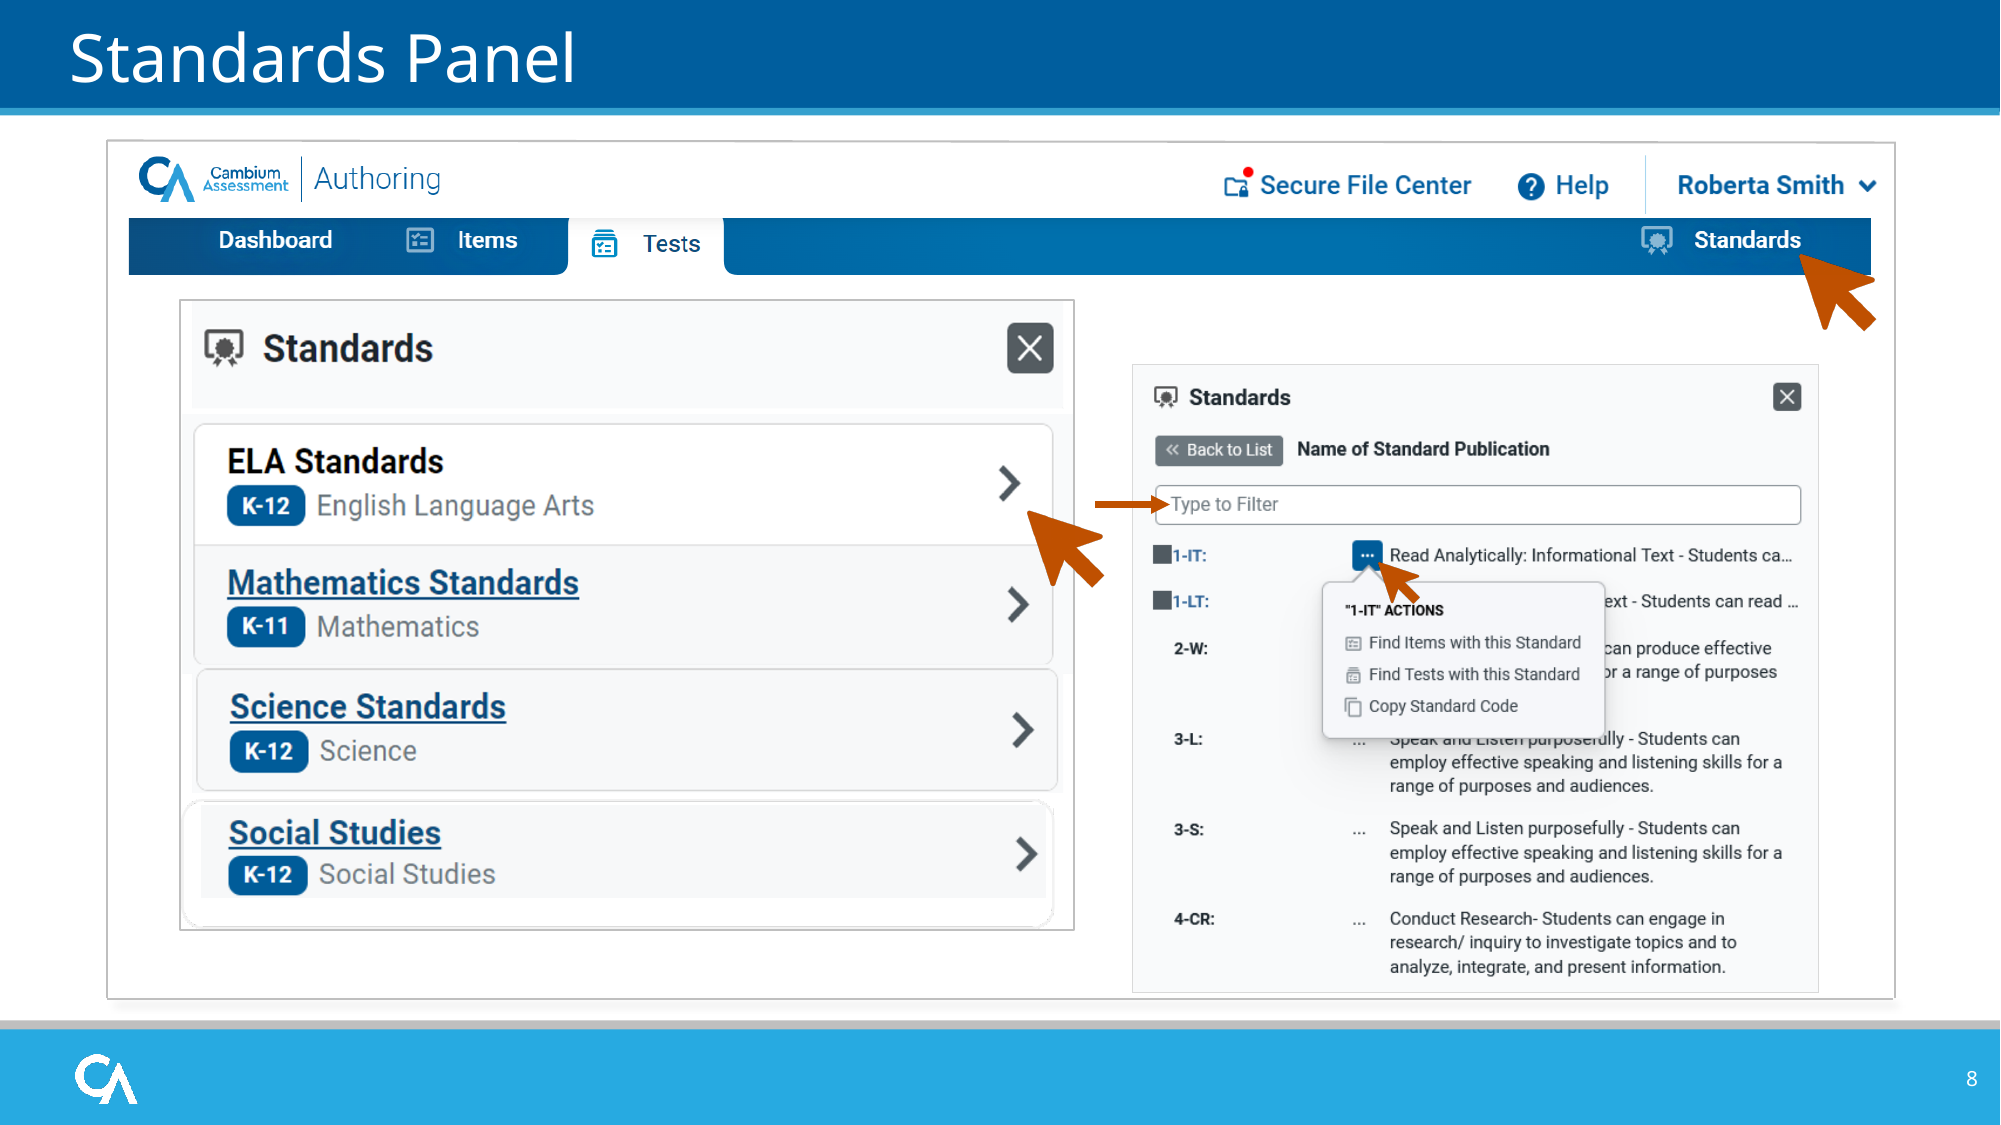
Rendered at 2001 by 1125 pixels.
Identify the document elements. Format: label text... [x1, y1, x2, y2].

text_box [107, 140, 1904, 1000]
picture [75, 1054, 138, 1104]
title Standards Panel [69, 10, 1935, 96]
slide_number 8 [1877, 1057, 1993, 1103]
